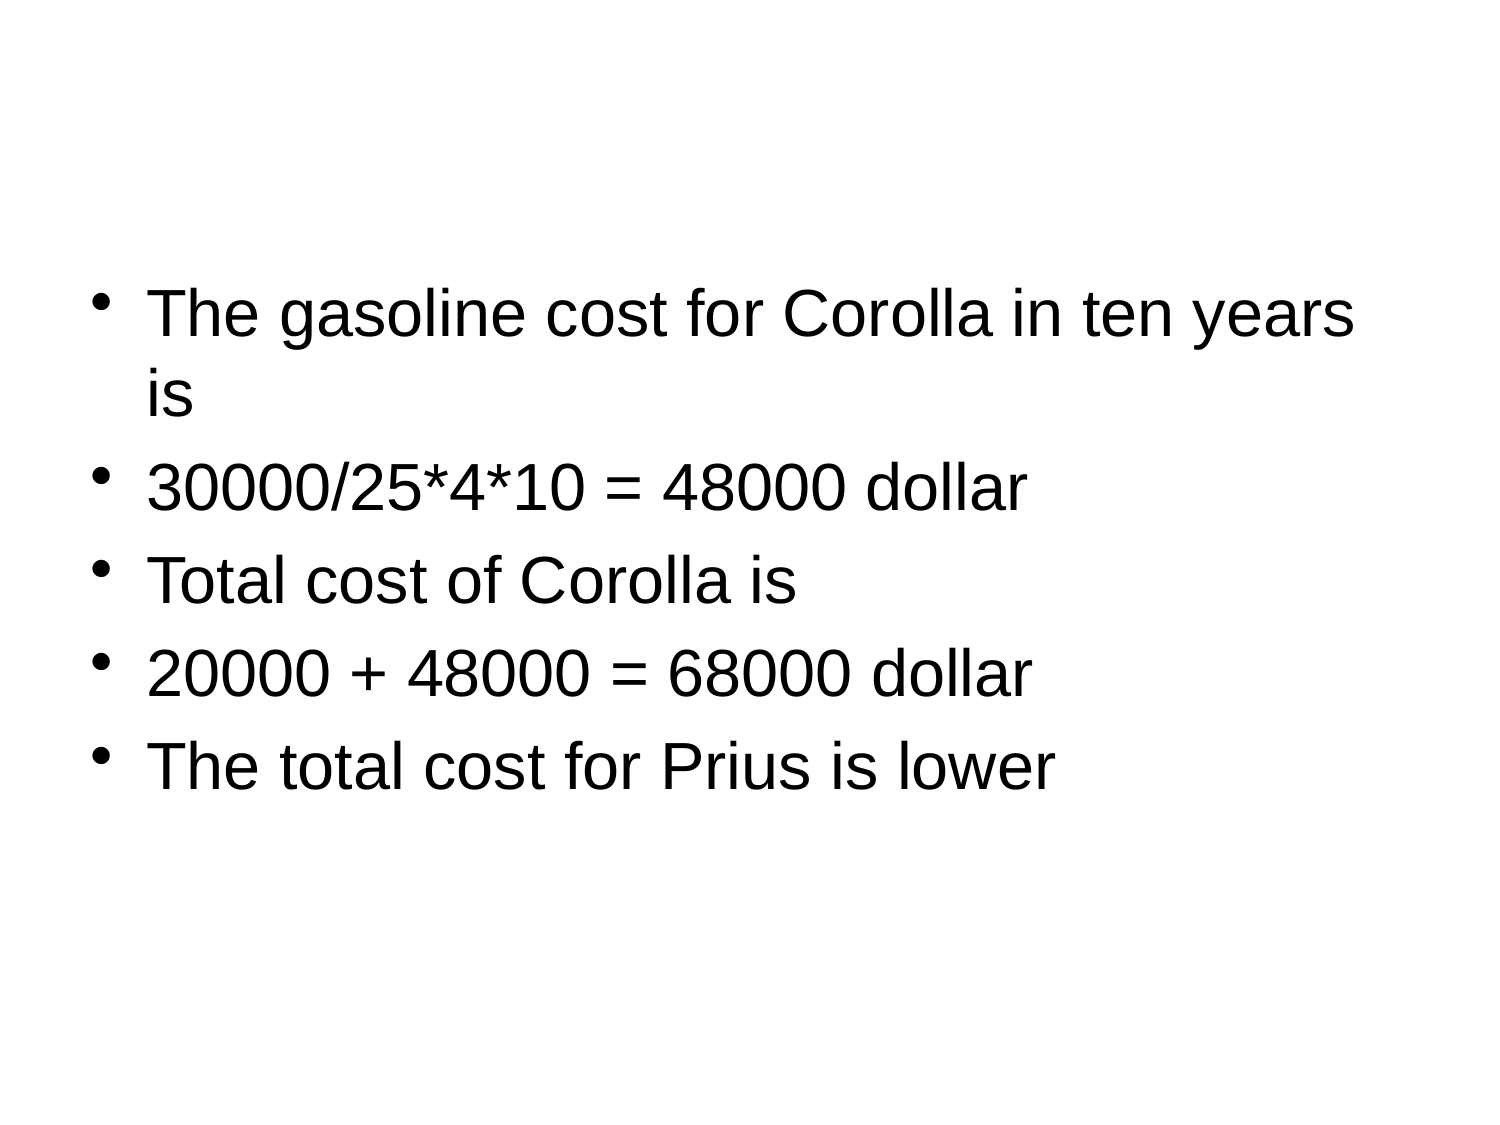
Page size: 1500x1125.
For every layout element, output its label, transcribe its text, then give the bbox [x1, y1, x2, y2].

list The gasoline cost for Corolla in ten years is 30000/25*4*10 = 48000 dollar Total cost of Corolla is 20000 + 48000 = 68000 dollar The total cost for Prius is lower [75, 262, 1425, 1005]
